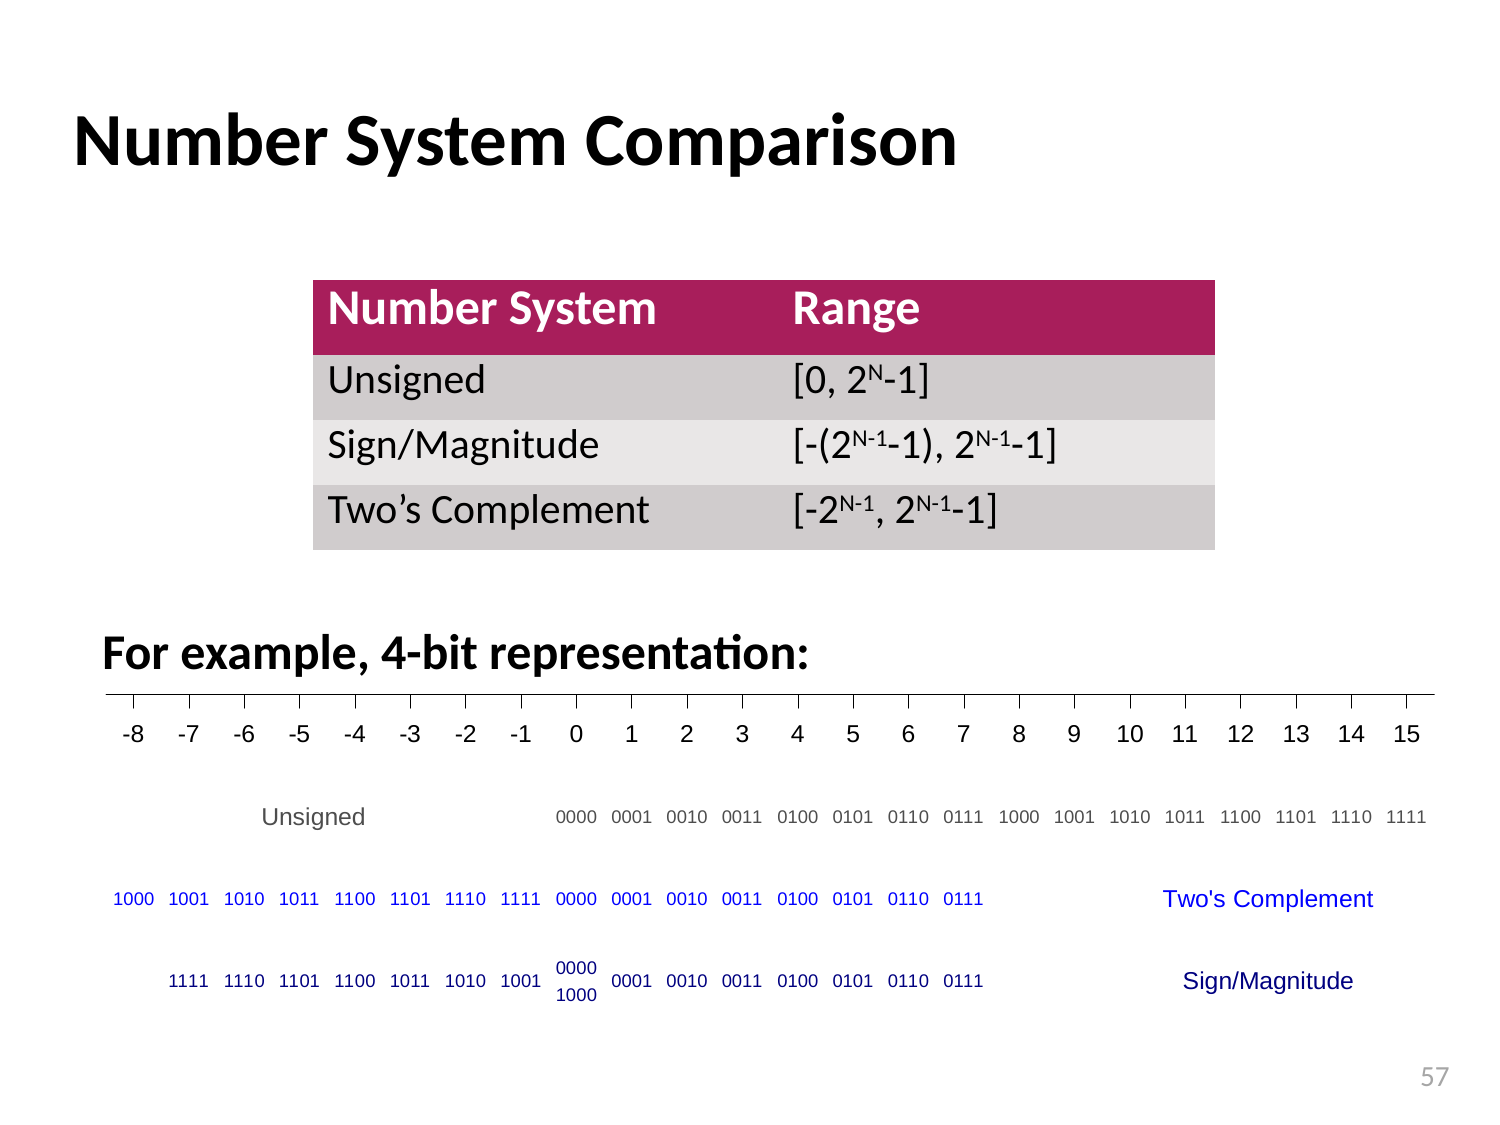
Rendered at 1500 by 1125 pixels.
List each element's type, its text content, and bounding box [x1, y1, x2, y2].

table_cell Two’s Complement [313, 485, 778, 550]
title Number System Comparison [58, 72, 1305, 199]
table_header Range [778, 280, 1215, 355]
table_cell Unsigned [313, 355, 778, 420]
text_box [74, 690, 1465, 1013]
table_header Number System [313, 280, 778, 355]
table_cell Sign/Magnitude [313, 420, 778, 485]
text_box For example, 4-bit representation: [87, 612, 1113, 688]
table_cell [-(2N-1-1), 2N-1-1] [778, 420, 1215, 485]
table_cell [0, 2N-1] [778, 355, 1215, 420]
table_cell [-2N-1, 2N-1-1] [778, 485, 1215, 550]
